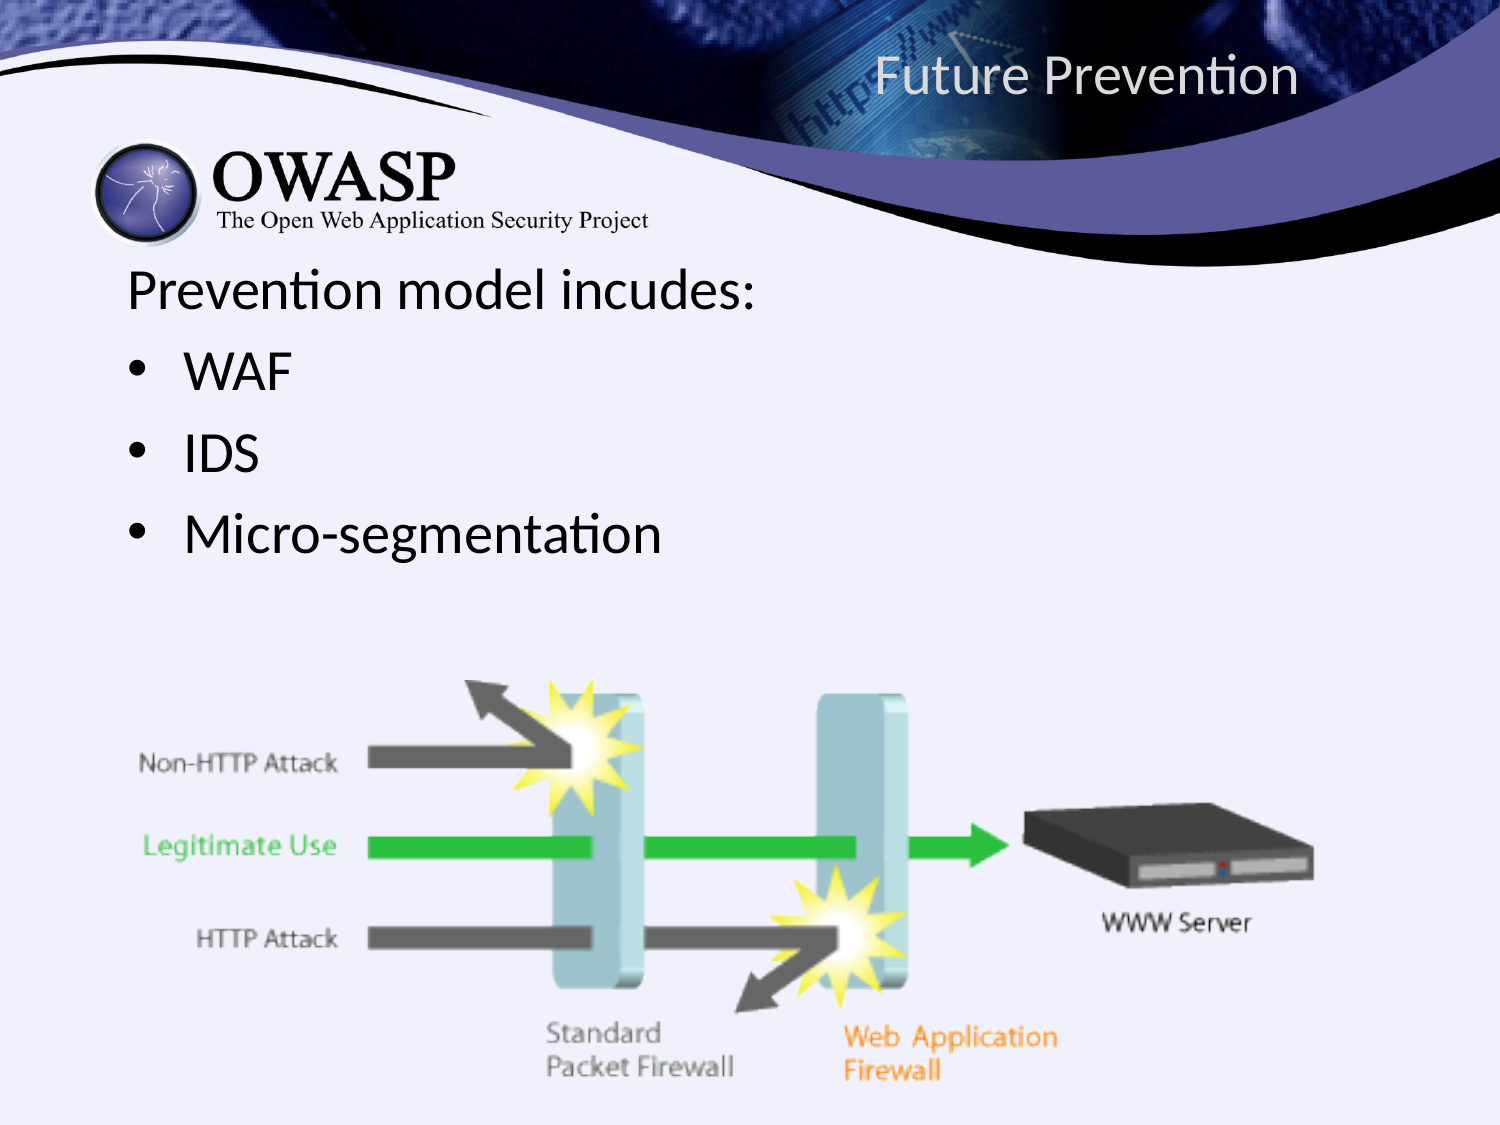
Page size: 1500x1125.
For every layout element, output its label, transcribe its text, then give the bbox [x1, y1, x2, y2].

list Prevention model incudes: WAF IDS Micro-segmentation [112, 243, 1199, 613]
title Future Prevention [699, 12, 1475, 130]
picture [0, 0, 1500, 1125]
